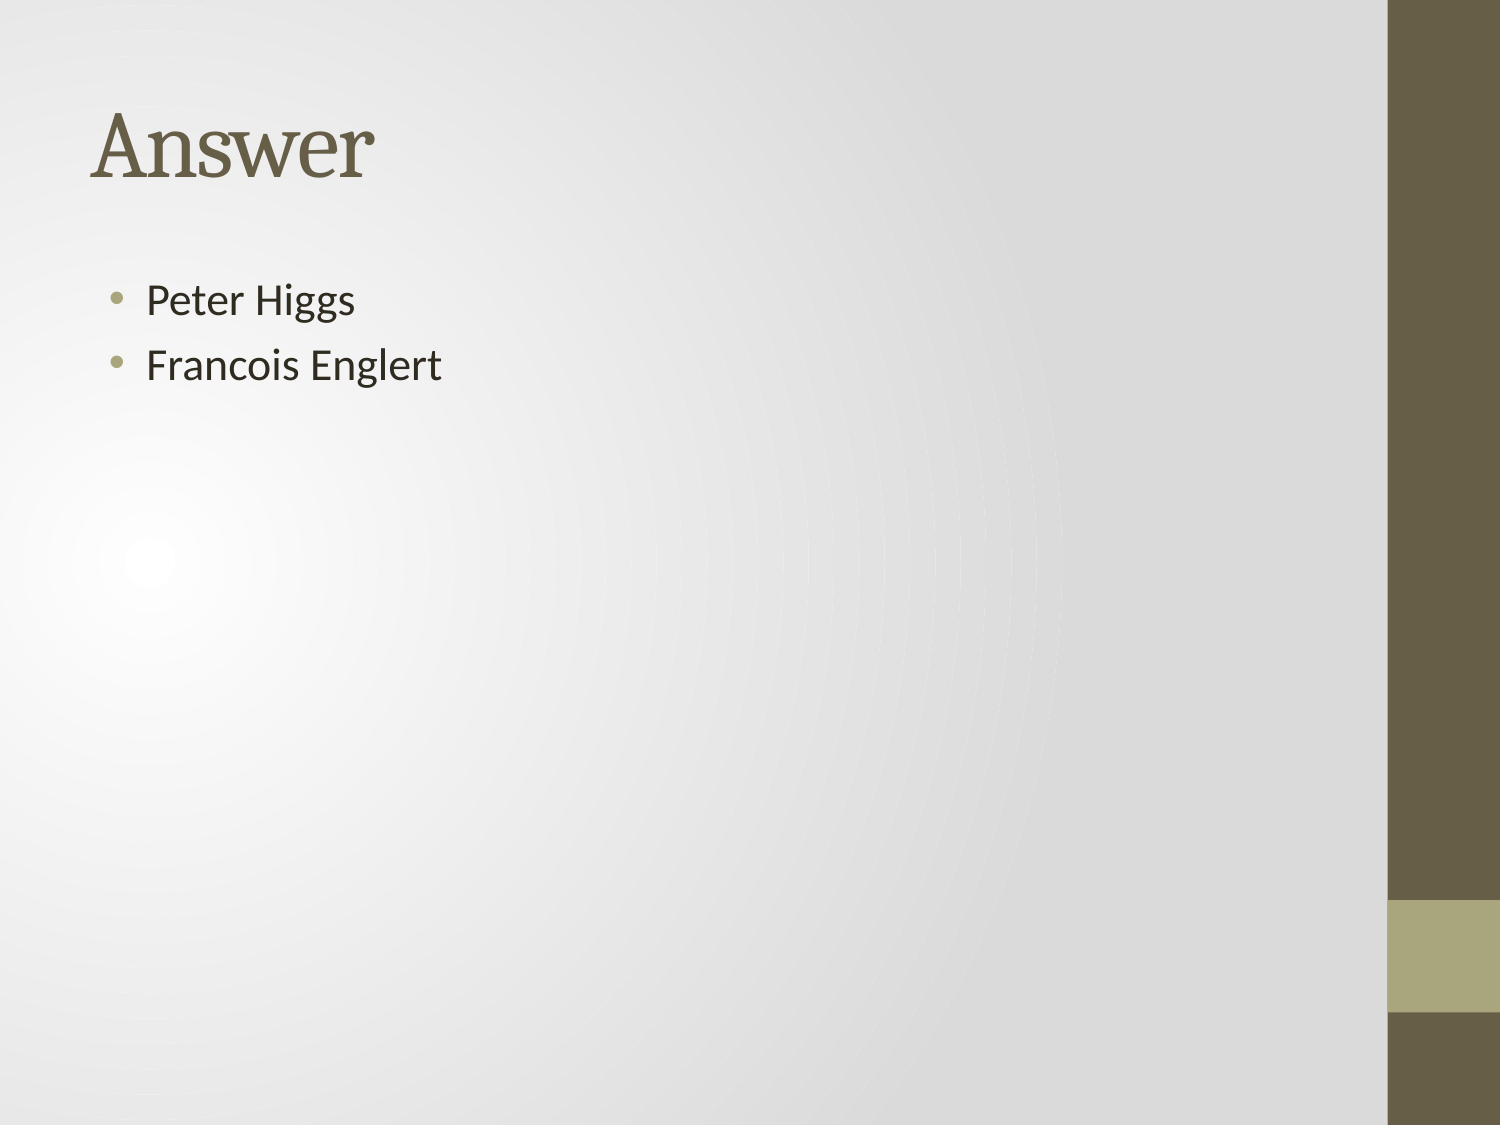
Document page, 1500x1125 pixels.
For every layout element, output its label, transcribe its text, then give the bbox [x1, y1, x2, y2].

list Peter Higgs Francois Englert [75, 262, 1325, 1050]
title Answer [75, 45, 1325, 233]
